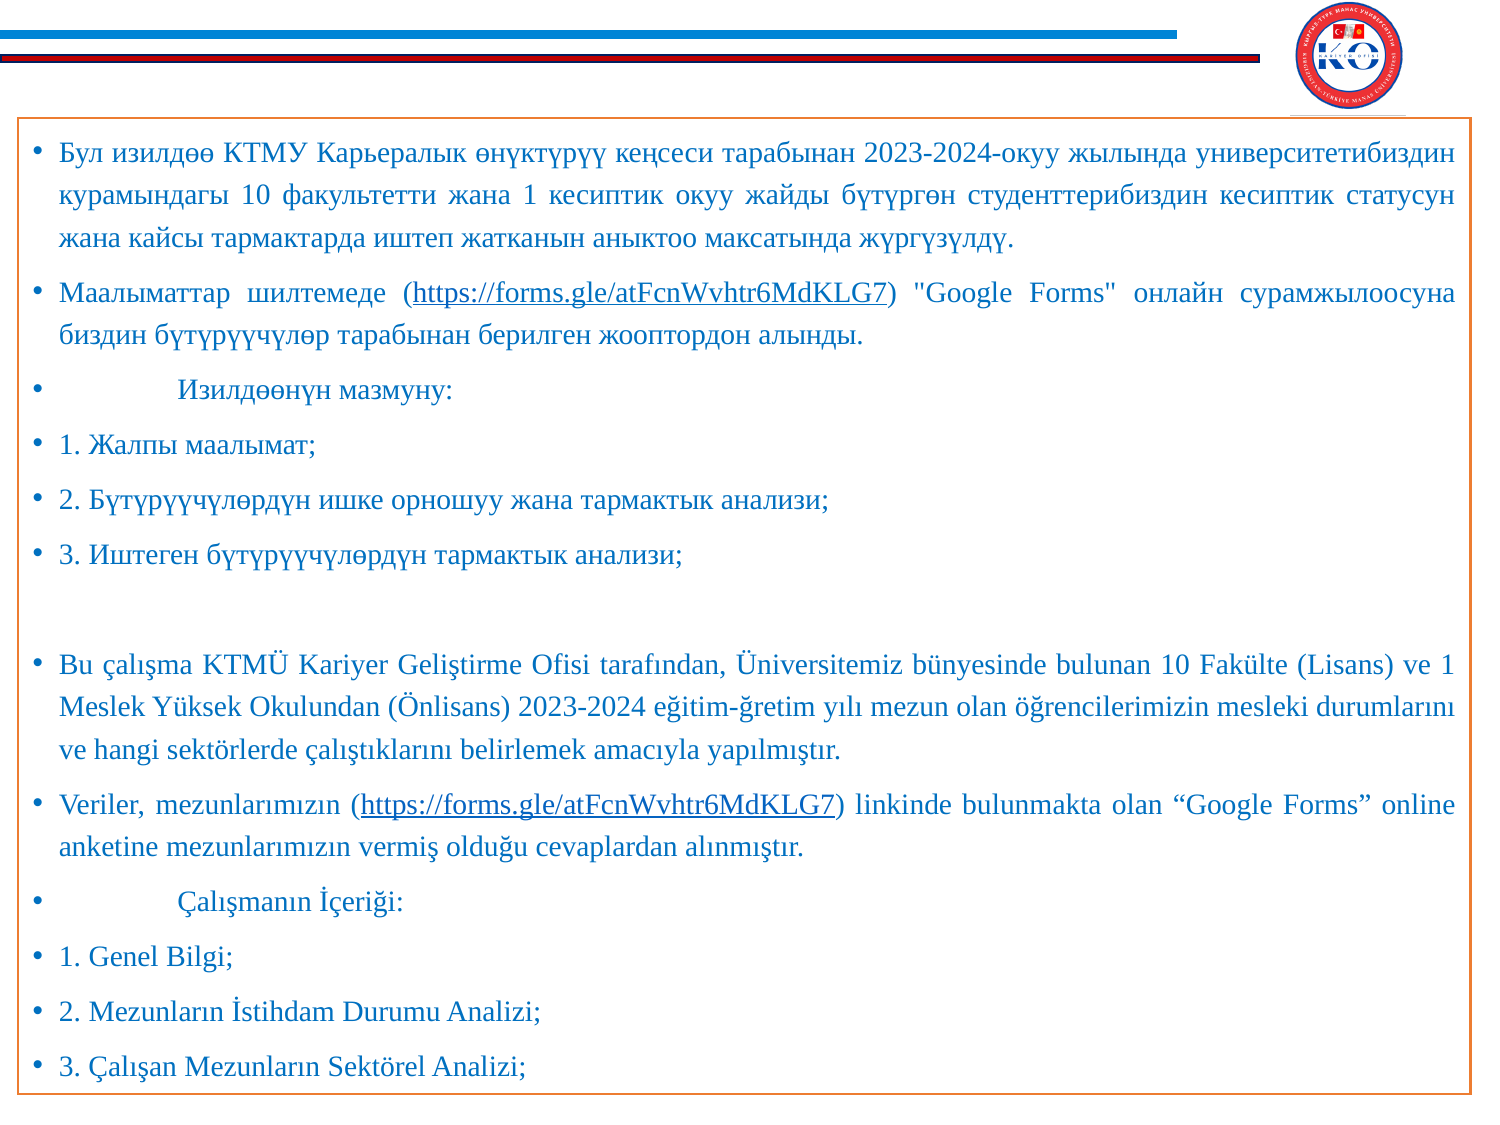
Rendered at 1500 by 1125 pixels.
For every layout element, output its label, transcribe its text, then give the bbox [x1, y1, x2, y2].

list Бул изилдөө КТМУ Карьералык өнүктүрүү кеңсеси тарабынан 2023-2024-окуу жылында университетибиздин курамындагы 10 факультетти жана 1 кесиптик окуу жайды бүтүргөн студенттерибиздин кесиптик статусун жана кайсы тармактарда иштеп жатканын аныктоо максатында жүргүзүлдү. Маалыматтар шилтемеде (https://forms.gle/atFcnWvhtr6MdKLG7) "Google Forms" онлайн сурамжылоосуна биздин бүтүрүүчүлөр тарабынан берилген жооптордон алынды. Изилдөөнүн мазмуну: 1. Жалпы маалымат; 2. Бүтүрүүчүлөрдүн ишке орношуу жана тармактык анализи; 3. Иштеген бүтүрүүчүлөрдүн тармактык анализи; Bu çalışma KTMÜ Kariyer Geliştirme Ofisi tarafından, Üniversitemiz bünyesinde bulunan 10 Fakülte (Lisans) ve 1 Meslek Yüksek Okulundan (Önlisans) 2023-2024 eğitim-ğretim yılı mezun olan öğrencilerimizin mesleki durumlarını ve hangi sektörlerde çalıştıklarını belirlemek amacıyla yapılmıştır. Veriler, mezunlarımızın (https://forms.gle/atFcnWvhtr6MdKLG7) linkinde bulunmakta olan “Google Forms” online anketine mezunlarımızın vermiş olduğu cevaplardan alınmıştır. Çalışmanın İçeriği: 1. Genel Bilgi; 2. Mezunların İstihdam Durumu Analizi; 3. Çalışan Mezunların Sektörel Analizi; [17, 117, 1472, 1095]
text_box [0, 54, 1260, 63]
picture [1290, 0, 1406, 116]
text_box [0, 30, 1177, 39]
